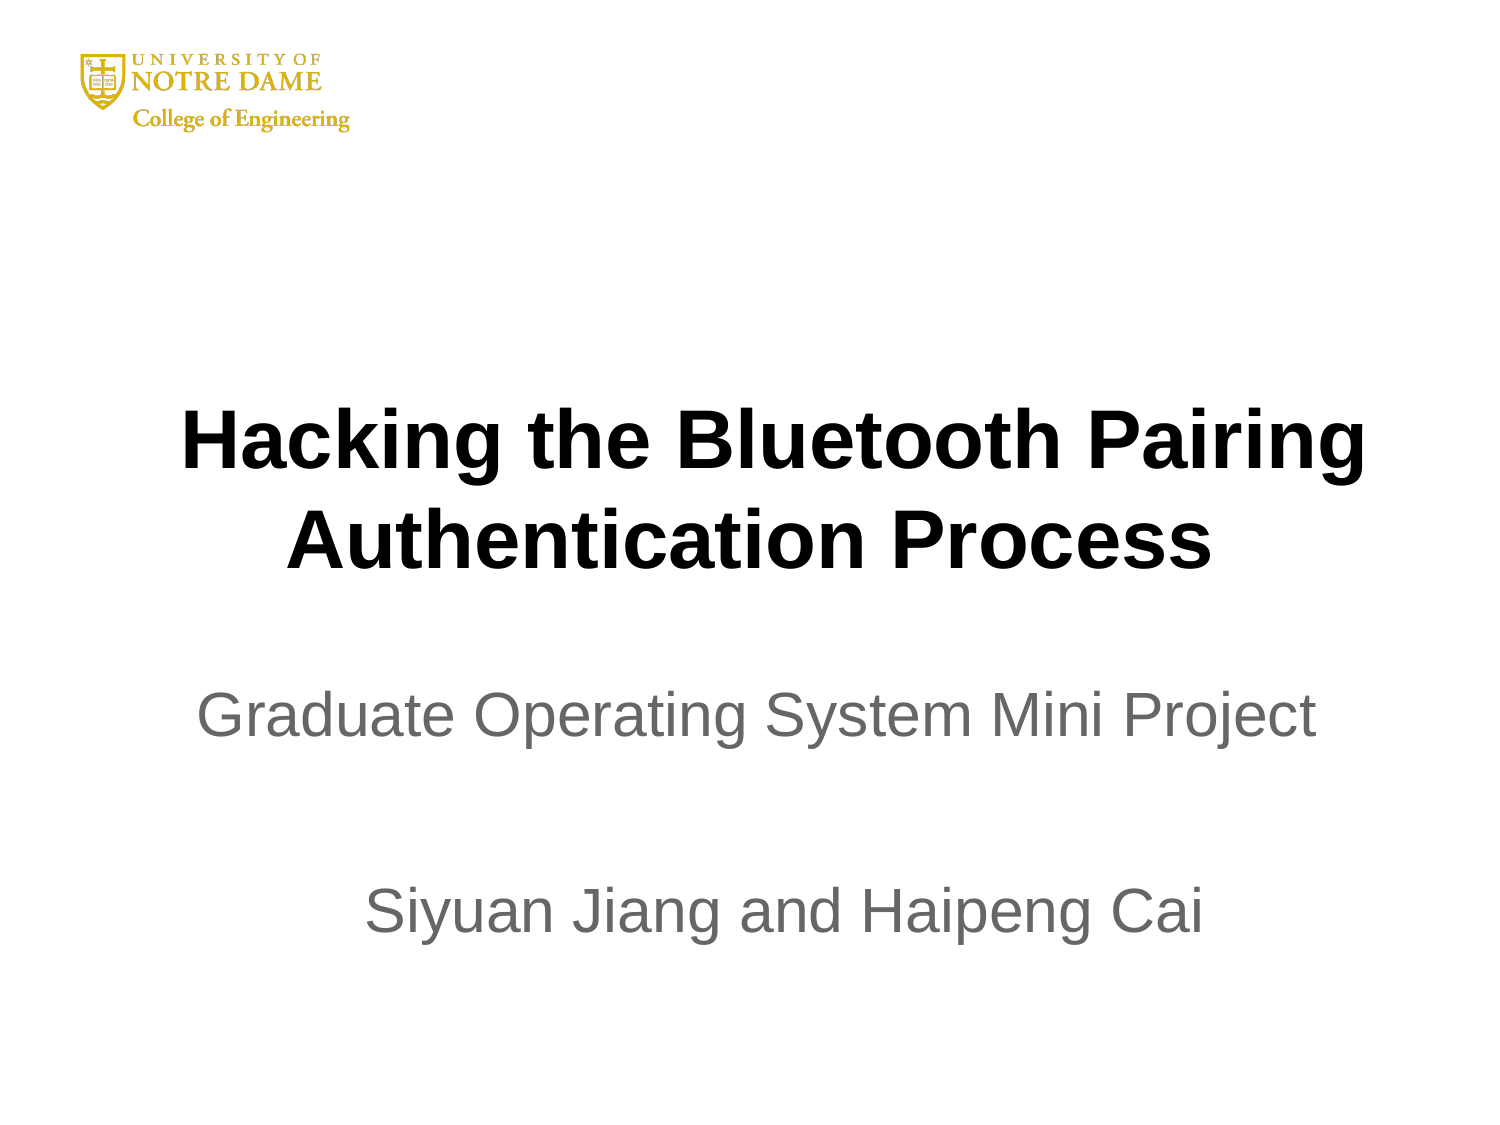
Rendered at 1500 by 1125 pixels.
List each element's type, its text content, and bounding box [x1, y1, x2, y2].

picture [80, 53, 350, 134]
title Hacking the Bluetooth Pairing Authentication Process [112, 369, 1388, 600]
subtitle Graduate Operating System Mini Project [112, 658, 1388, 1125]
subtitle Siyuan Jiang and Haipeng Cai [131, 855, 1407, 1125]
